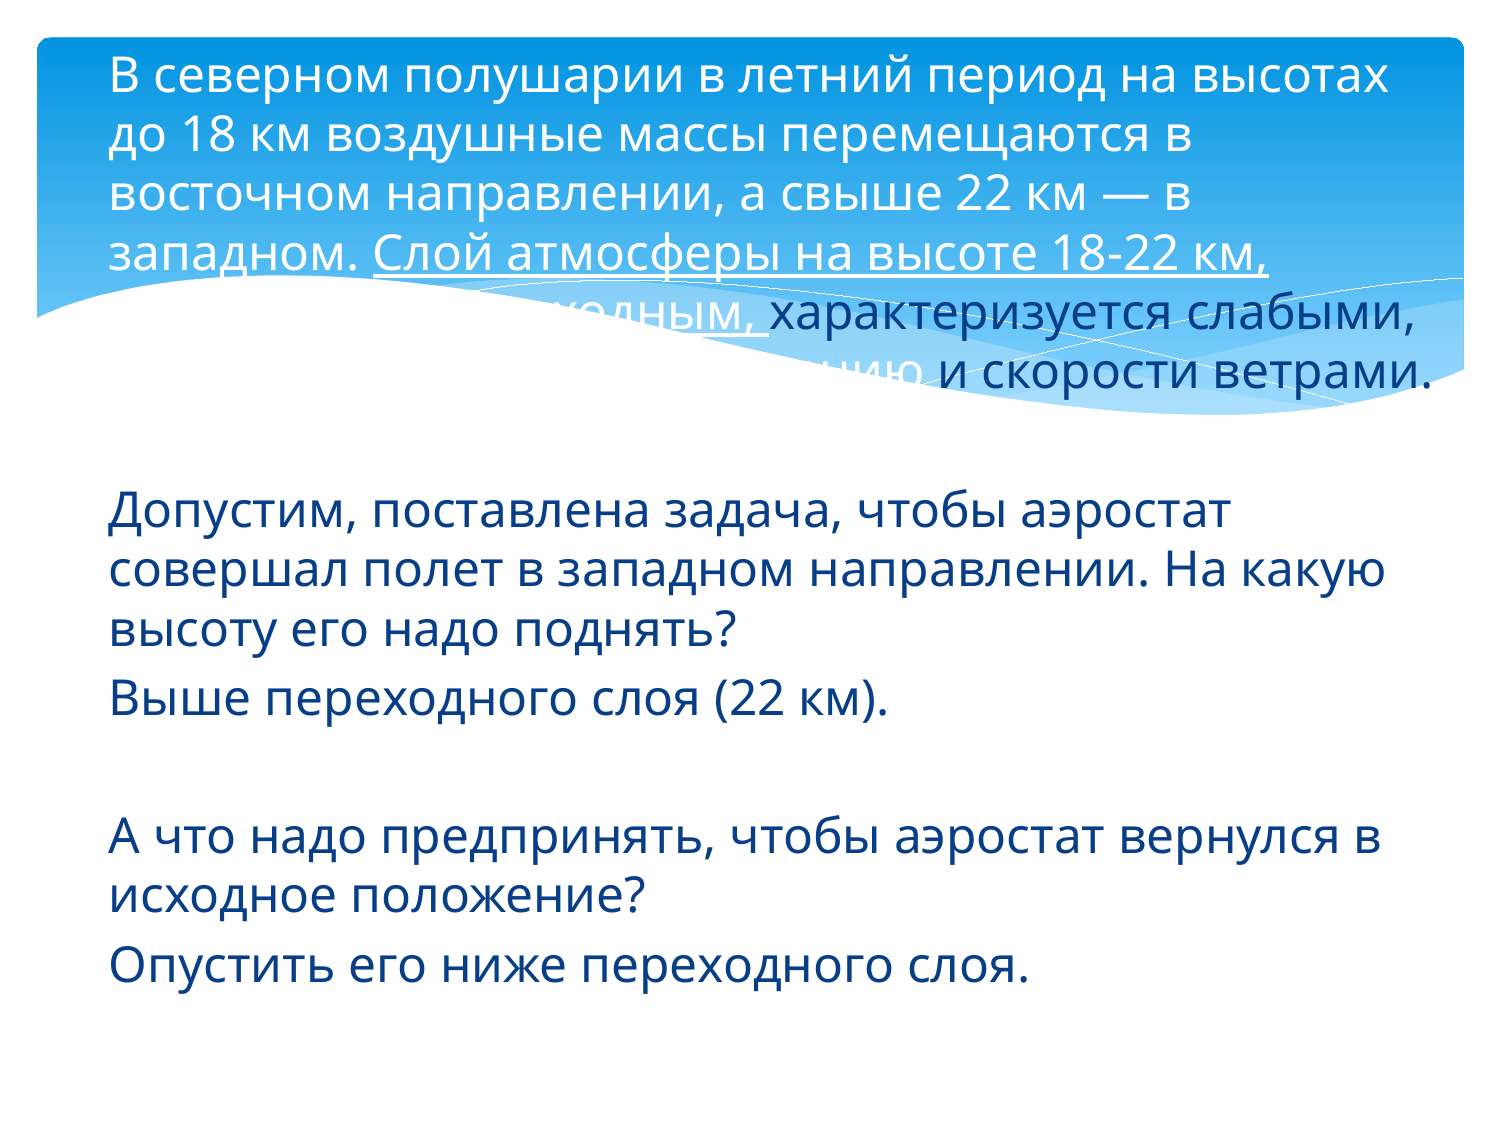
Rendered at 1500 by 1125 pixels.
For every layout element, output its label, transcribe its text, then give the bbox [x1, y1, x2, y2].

list В северном полушарии в летний период на высотах до 18 км воздушные массы перемещаются в восточном направлении, а свыше 22 км — в западном. Слой атмосферы на высоте 18-22 км, называемый переходным, характеризуется слабыми, неустойчивыми по направлению и скорости ветрами. Допустим, поставлена задача, чтобы аэростат совершал полет в западном направлении. На какую высоту его надо поднять? Выше переходного слоя (22 км). А что надо предпринять, чтобы аэростат вернулся в исходное положение? Опустить его ниже переходного слоя. [93, 34, 1453, 1059]
